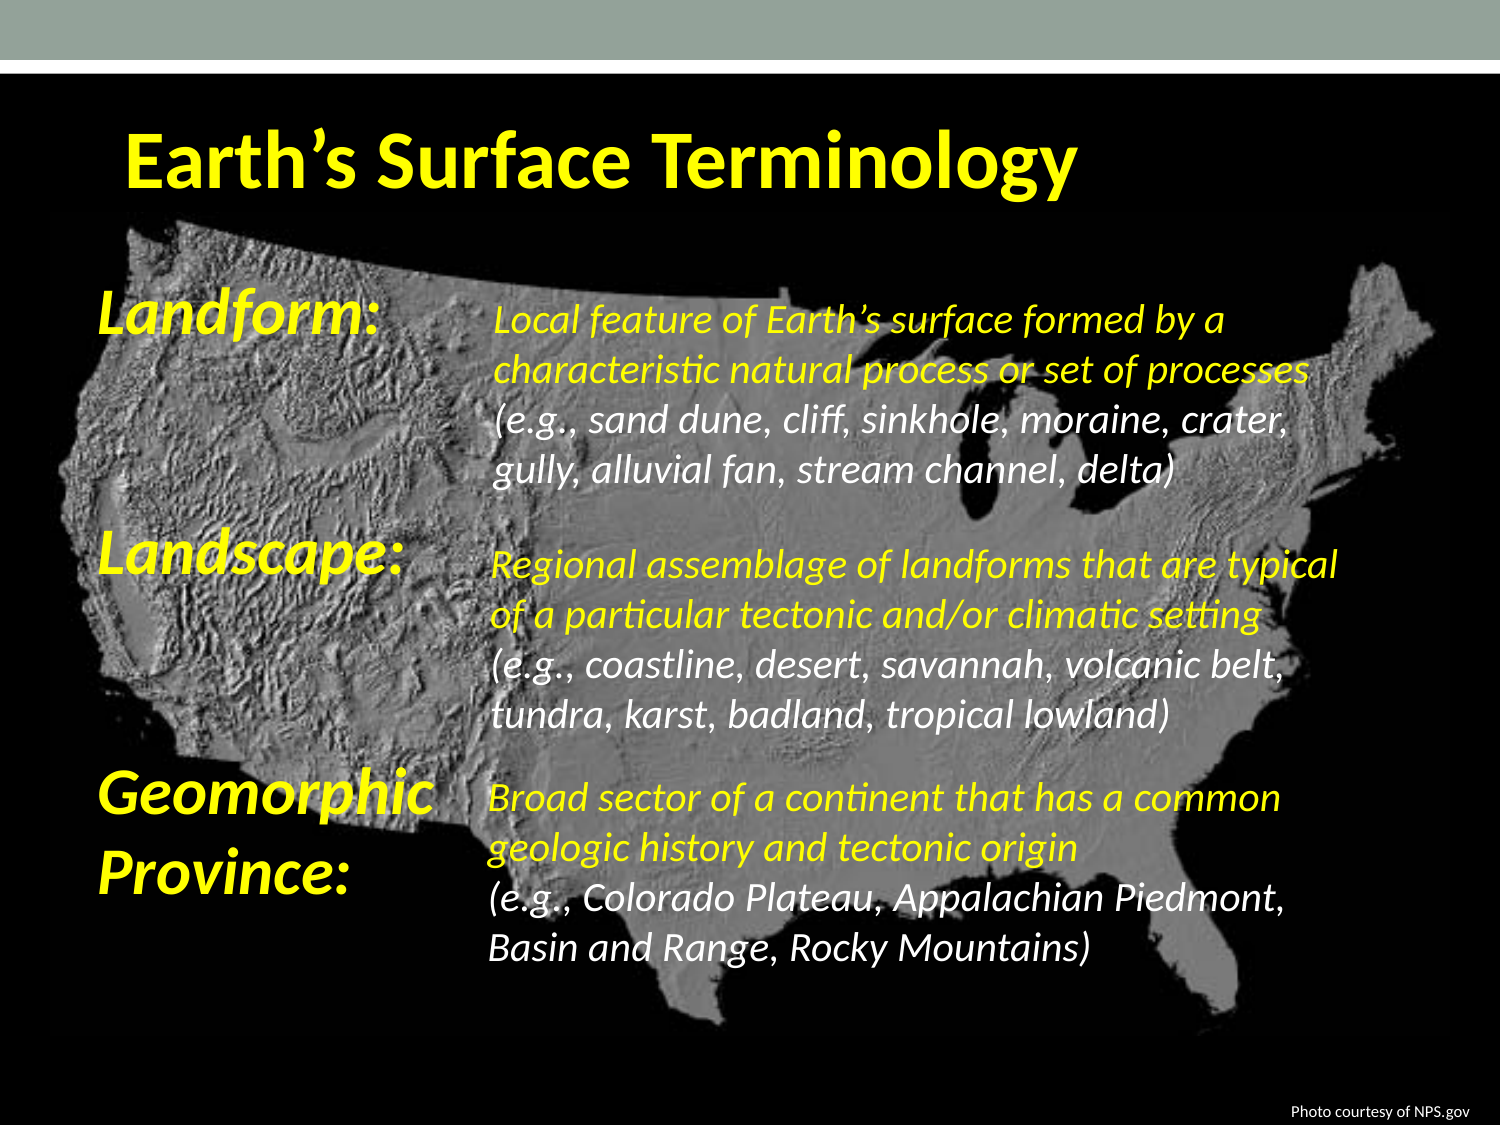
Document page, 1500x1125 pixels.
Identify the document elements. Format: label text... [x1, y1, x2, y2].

text_box Earth’s Surface Terminology [109, 97, 1095, 209]
picture [49, 212, 1451, 1036]
text_box Photo courtesy of NPS.gov [1276, 1093, 1485, 1125]
